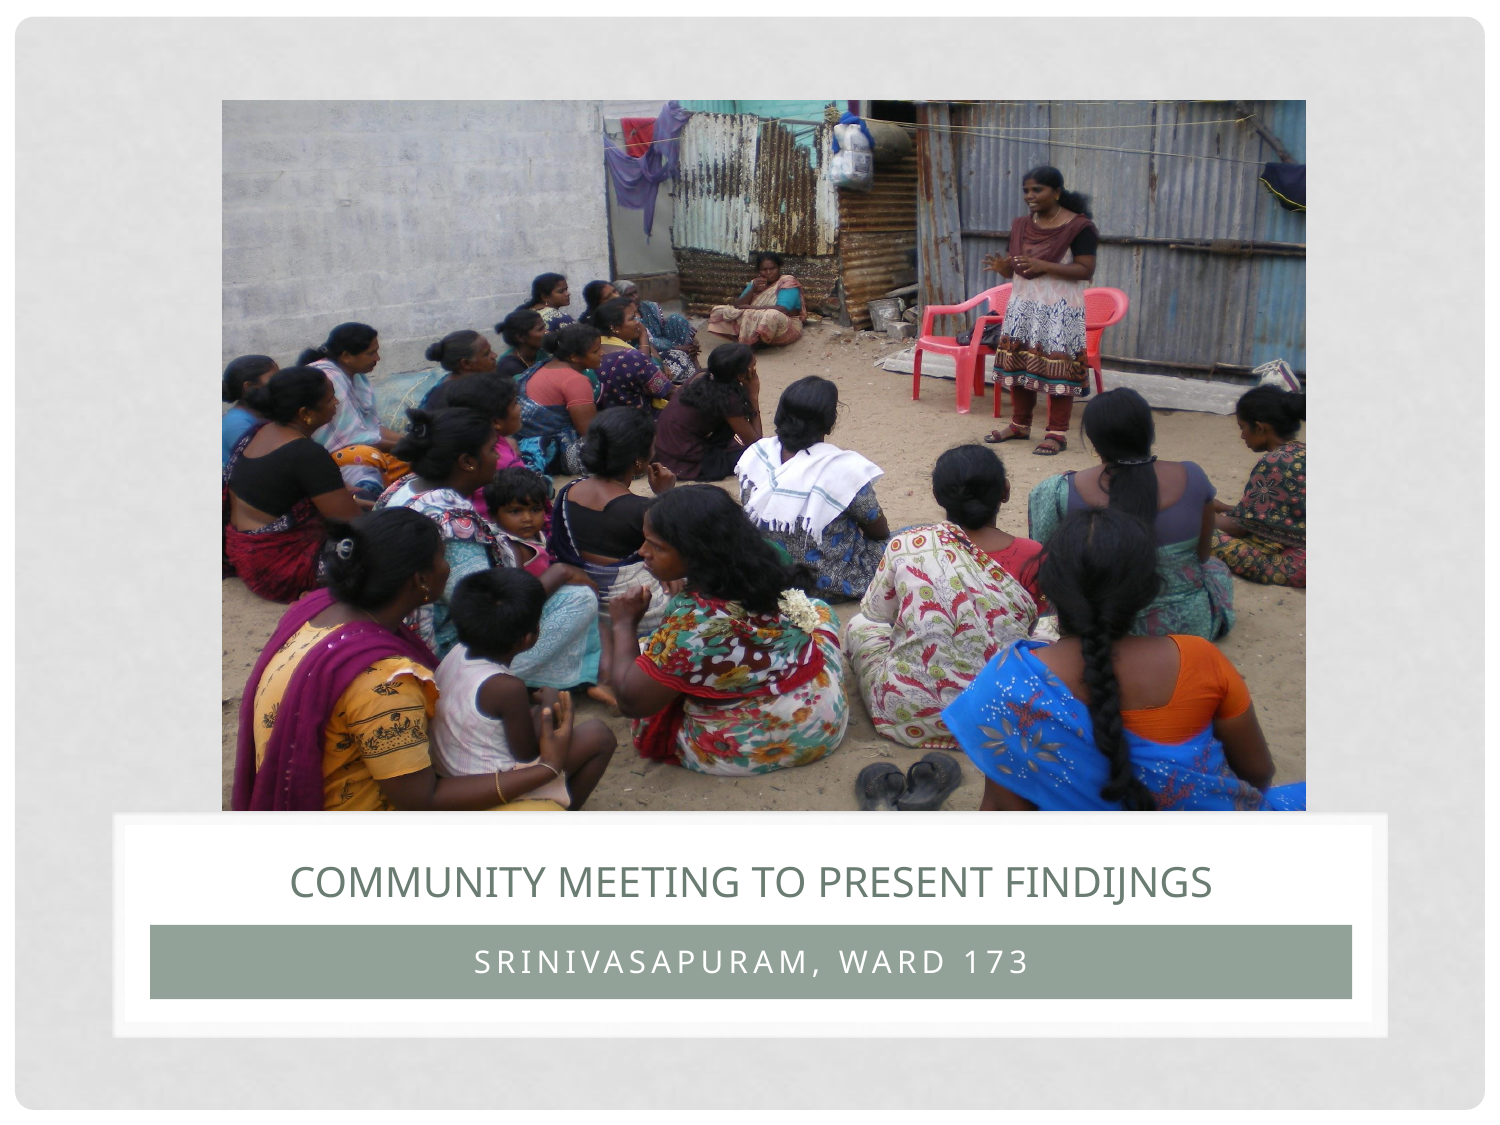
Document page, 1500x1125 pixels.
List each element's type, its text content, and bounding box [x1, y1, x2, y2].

title Community meeting to present findijngs [150, 837, 1353, 924]
list Srinivasapuram, Ward 173 [156, 927, 1346, 994]
picture [222, 100, 1307, 811]
